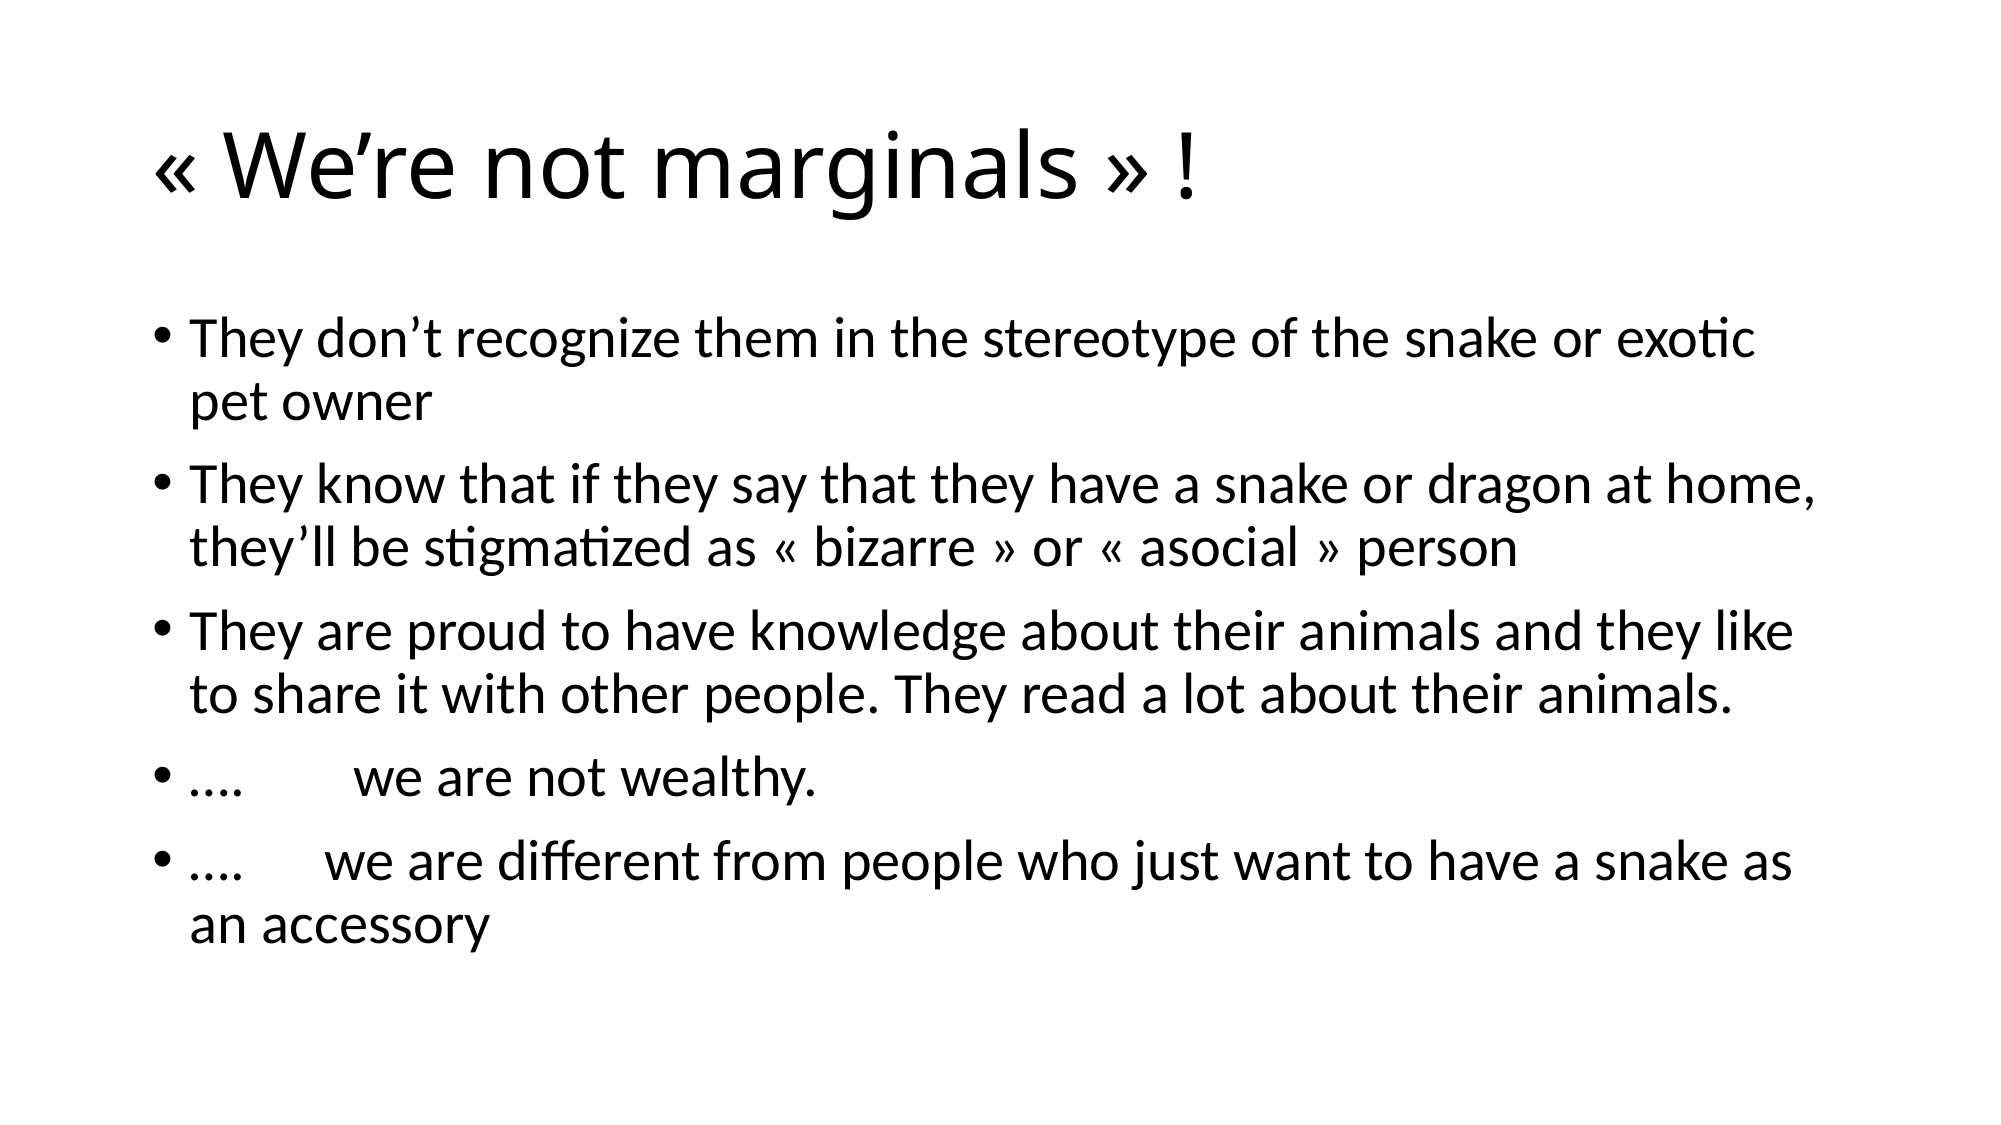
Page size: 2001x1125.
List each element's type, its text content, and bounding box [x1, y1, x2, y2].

list They don’t recognize them in the stereotype of the snake or exotic pet owner They know that if they say that they have a snake or dragon at home, they’ll be stigmatized as « bizarre » or « asocial » person They are proud to have knowledge about their animals and they like to share it with other people. They read a lot about their animals. …. we are not wealthy. …. we are different from people who just want to have a snake as an accessory [137, 299, 1863, 1014]
title « We’re not marginals » ! [137, 59, 1863, 278]
